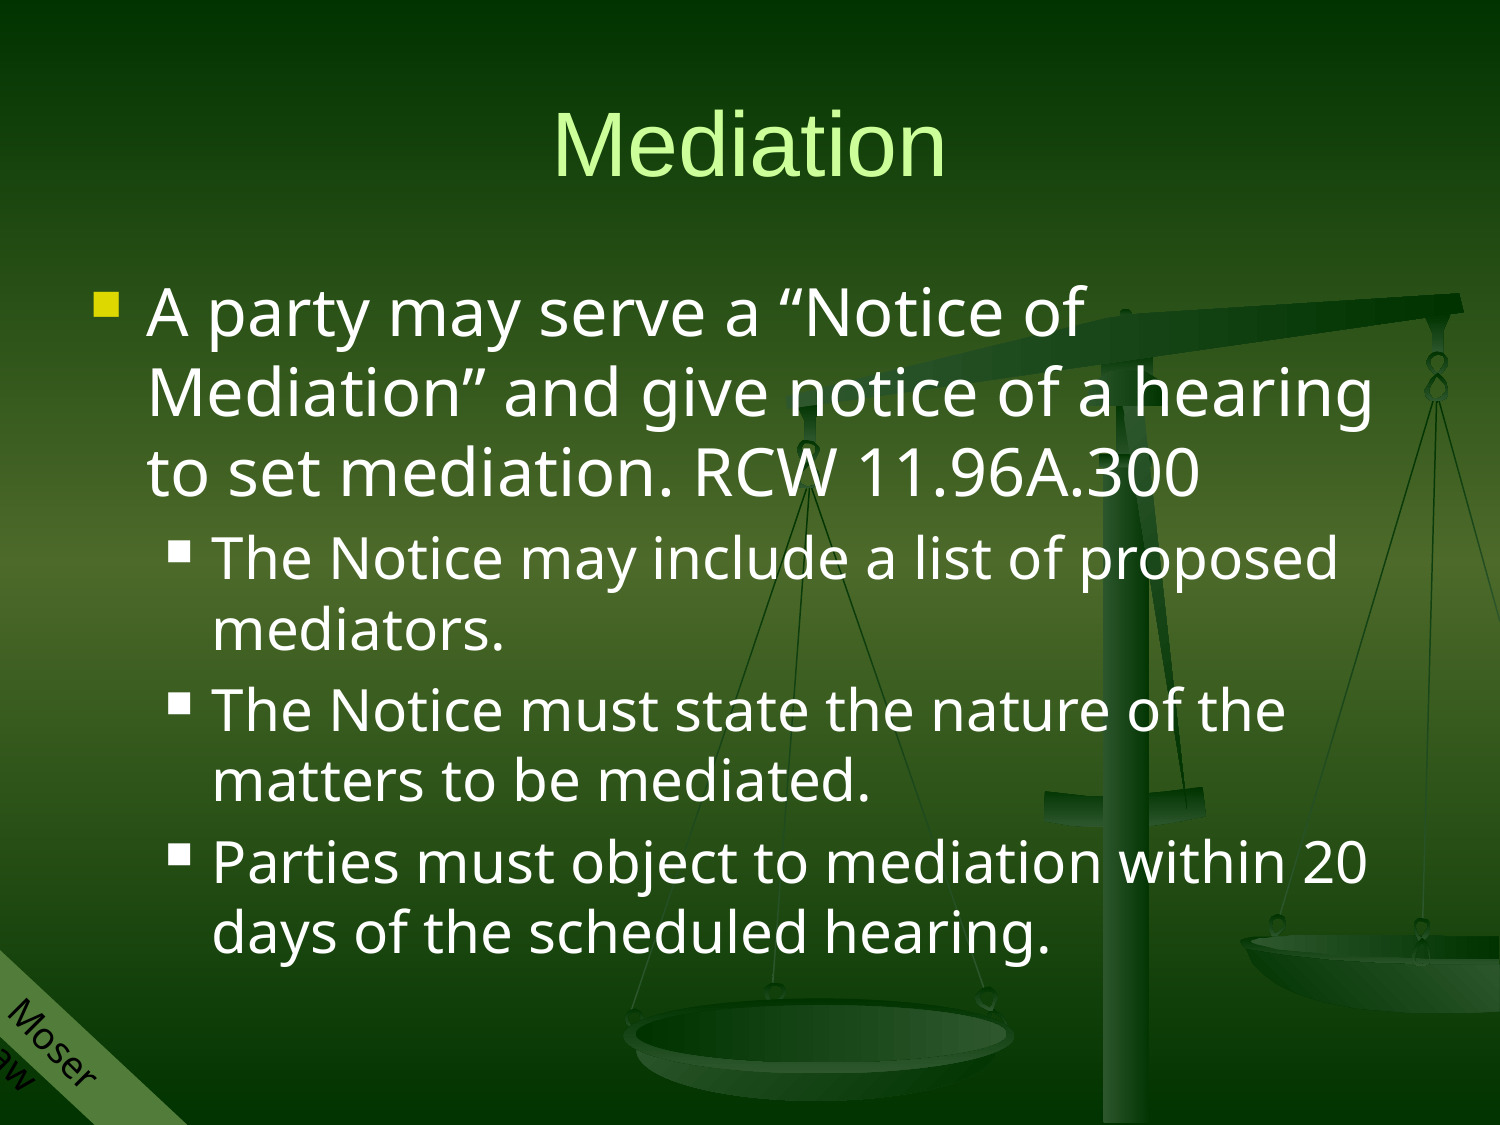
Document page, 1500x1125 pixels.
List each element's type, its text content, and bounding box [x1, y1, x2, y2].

title Mediation [74, 45, 1426, 234]
list A party may serve a “Notice of Mediation” and give notice of a hearing to set mediation. RCW 11.96A.300 The Notice may include a list of proposed mediators. The Notice must state the nature of the matters to be mediated. Parties must object to mediation within 20 days of the scheduled hearing. [74, 262, 1426, 1006]
